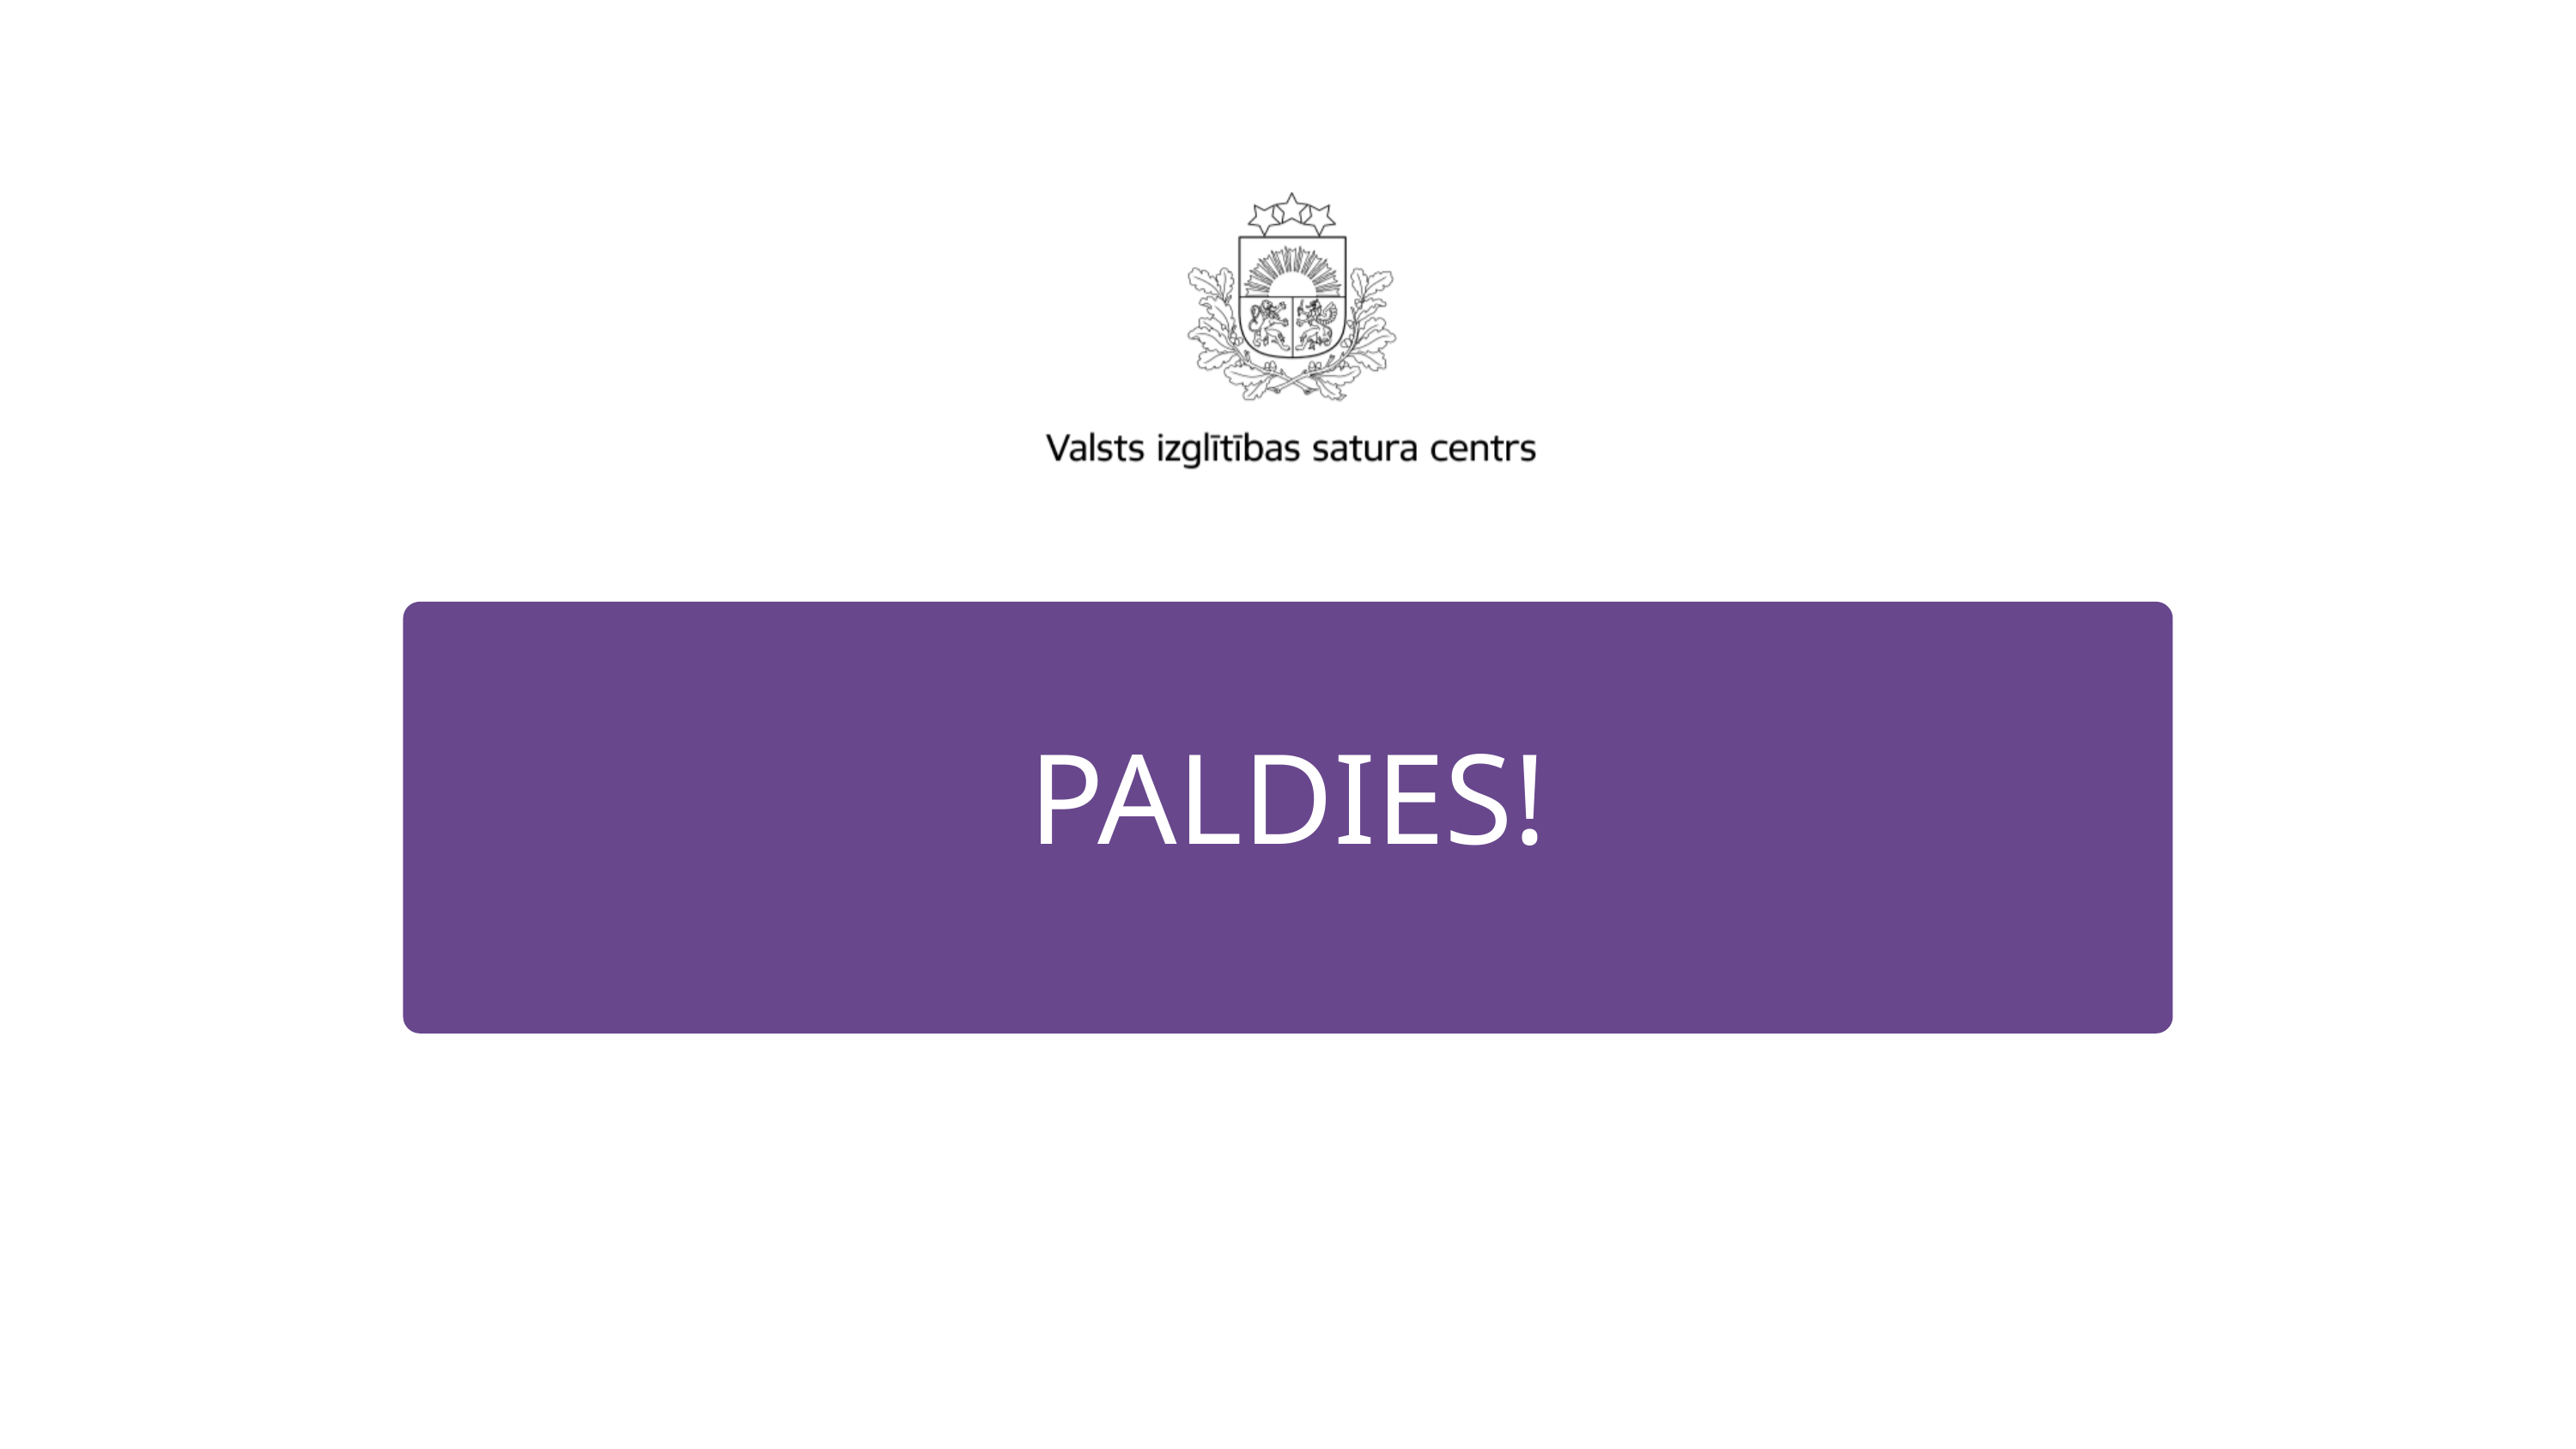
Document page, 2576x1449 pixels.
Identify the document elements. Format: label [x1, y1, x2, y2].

text_box [403, 601, 2173, 1034]
text_box [1019, 93, 1557, 496]
